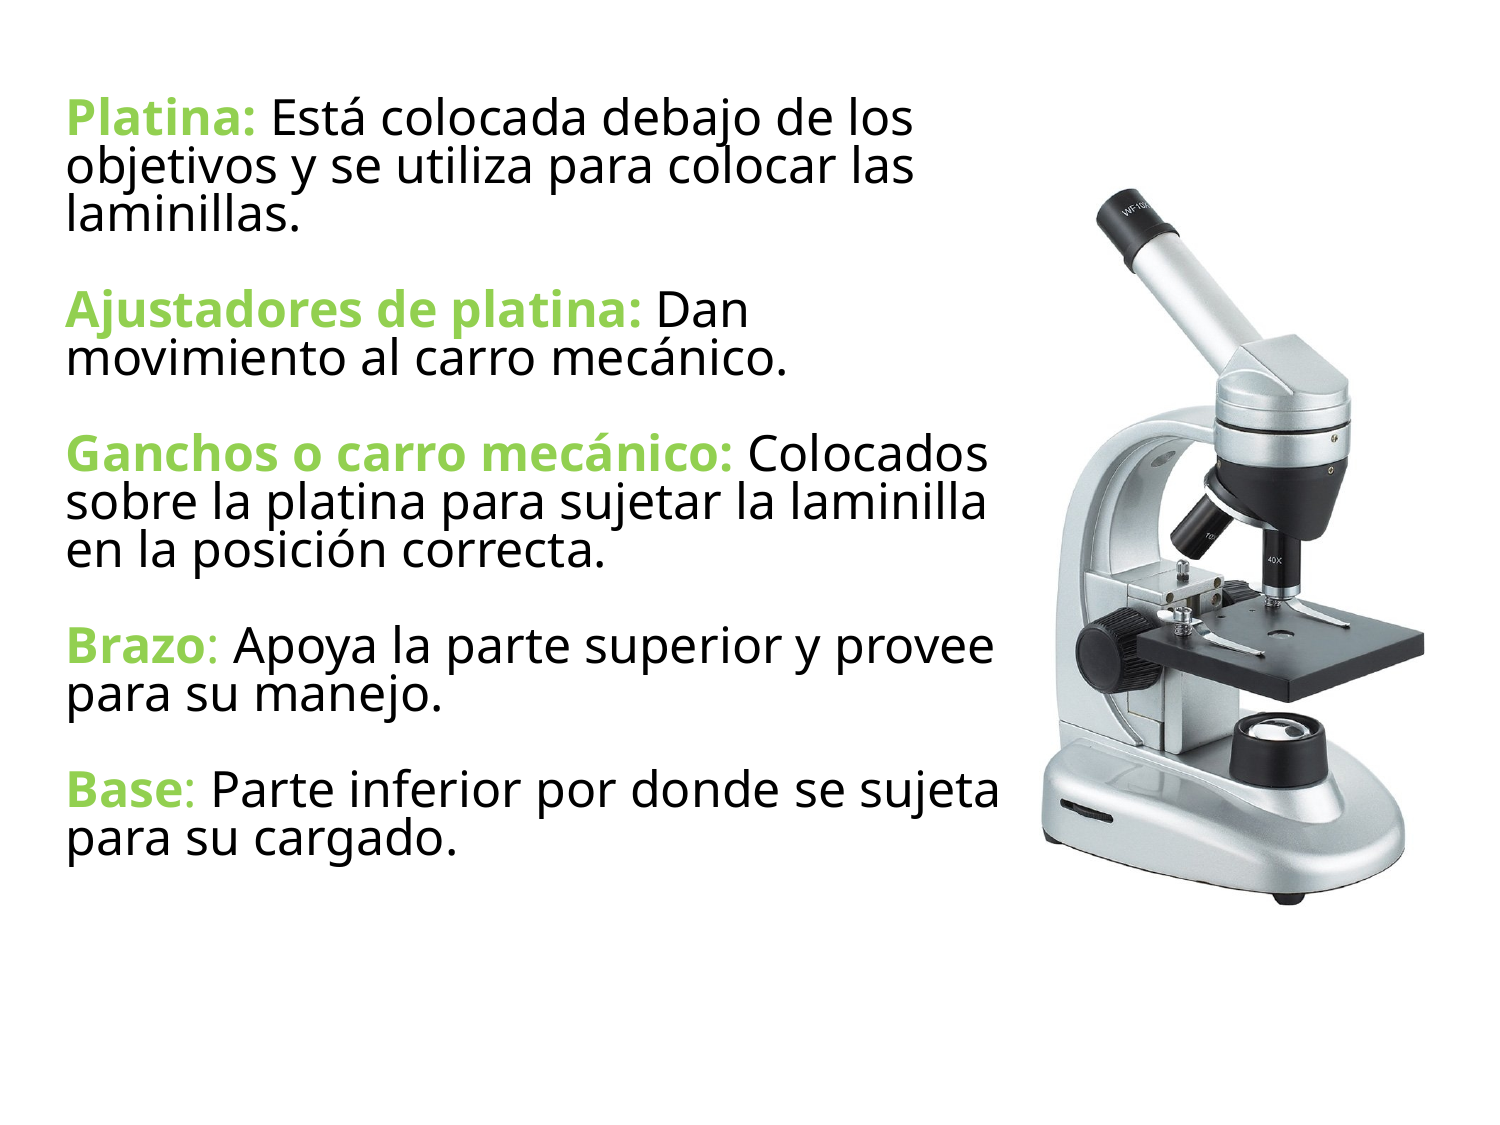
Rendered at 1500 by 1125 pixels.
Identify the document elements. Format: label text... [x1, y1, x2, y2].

text_box Platina: Está colocada debajo de los objetivos y se utiliza para colocar las laminillas. Ajustadores de platina: Dan movimiento al carro mecánico. Ganchos o carro mecánico: Colocados sobre la platina para sujetar la laminilla en la posición correcta. Brazo: Apoya la parte superior y provee para su manejo. Base: Parte inferior por donde se sujeta para su cargado. [51, 90, 1022, 873]
picture [1034, 184, 1431, 907]
